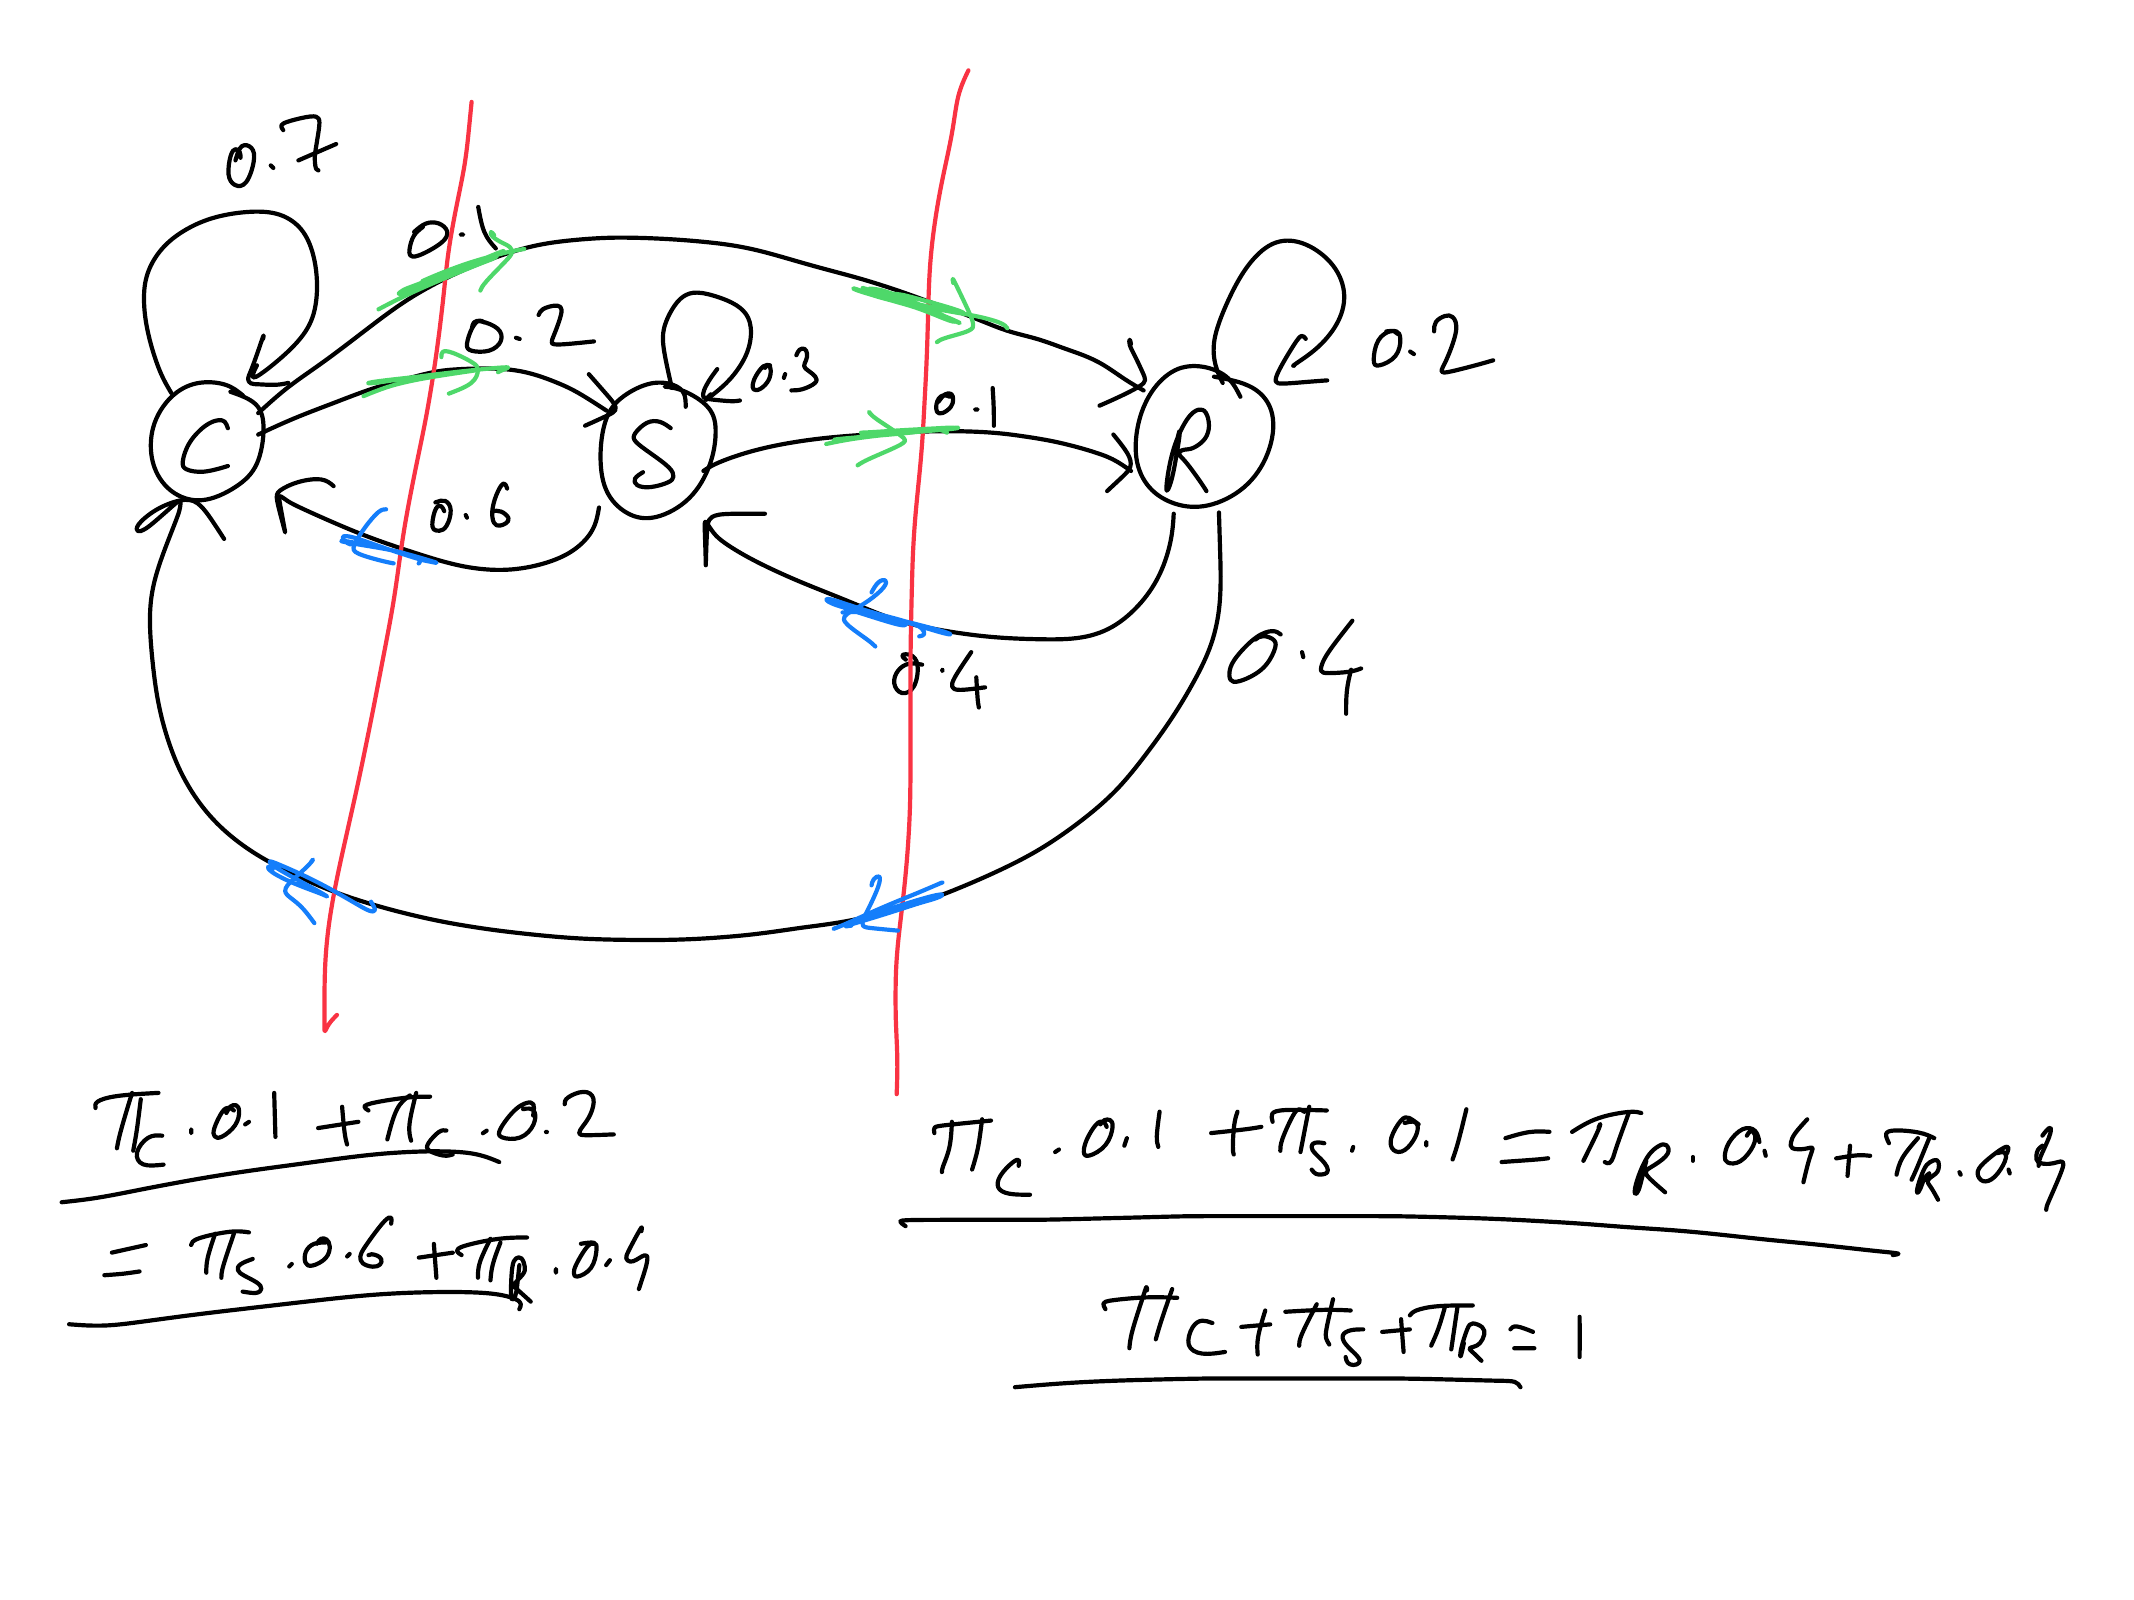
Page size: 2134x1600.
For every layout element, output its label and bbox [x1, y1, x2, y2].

text_box [61, 70, 2064, 1388]
